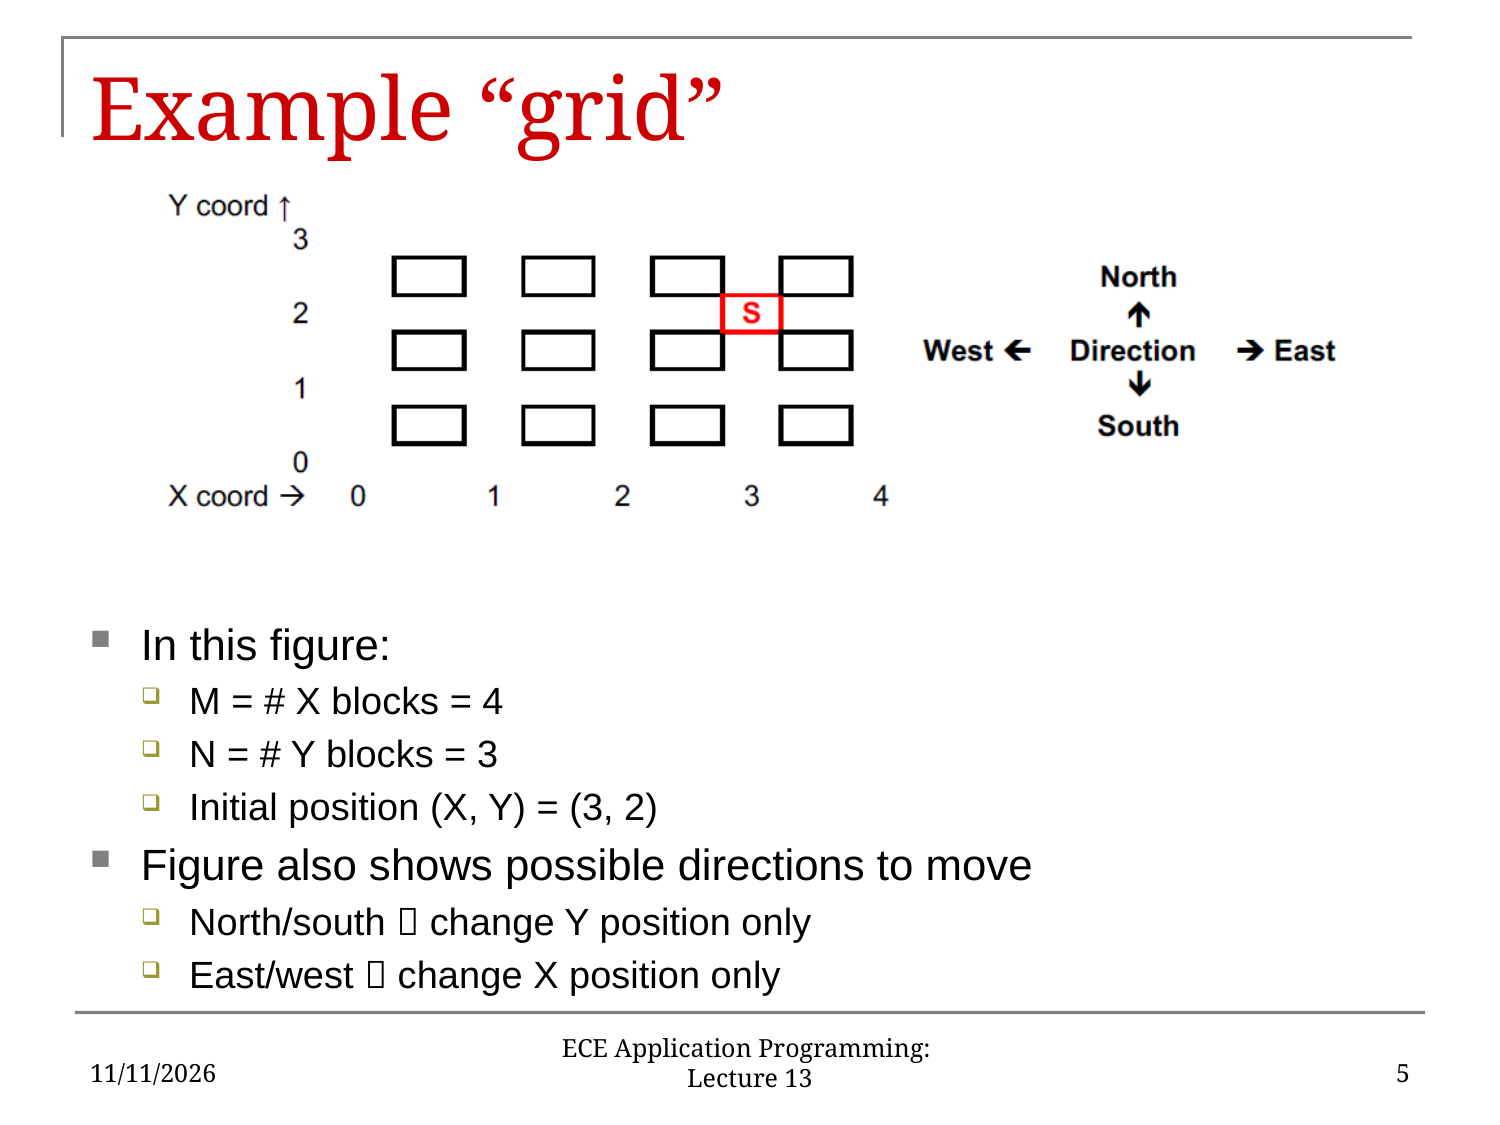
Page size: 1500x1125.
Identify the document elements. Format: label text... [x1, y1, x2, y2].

list In this figure: M = # X blocks = 4 N = # Y blocks = 3 Initial position (X, Y) = (3, 2) Figure also shows possible directions to move North/south  change Y position only East/west  change X position only [75, 609, 1425, 1006]
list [162, 187, 1346, 518]
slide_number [74, 1023, 426, 1100]
title Example “grid” [75, 45, 1425, 163]
slide_number 5 [1074, 1023, 1426, 1100]
footer ECE Application Programming: Lecture 13 [512, 1024, 988, 1101]
